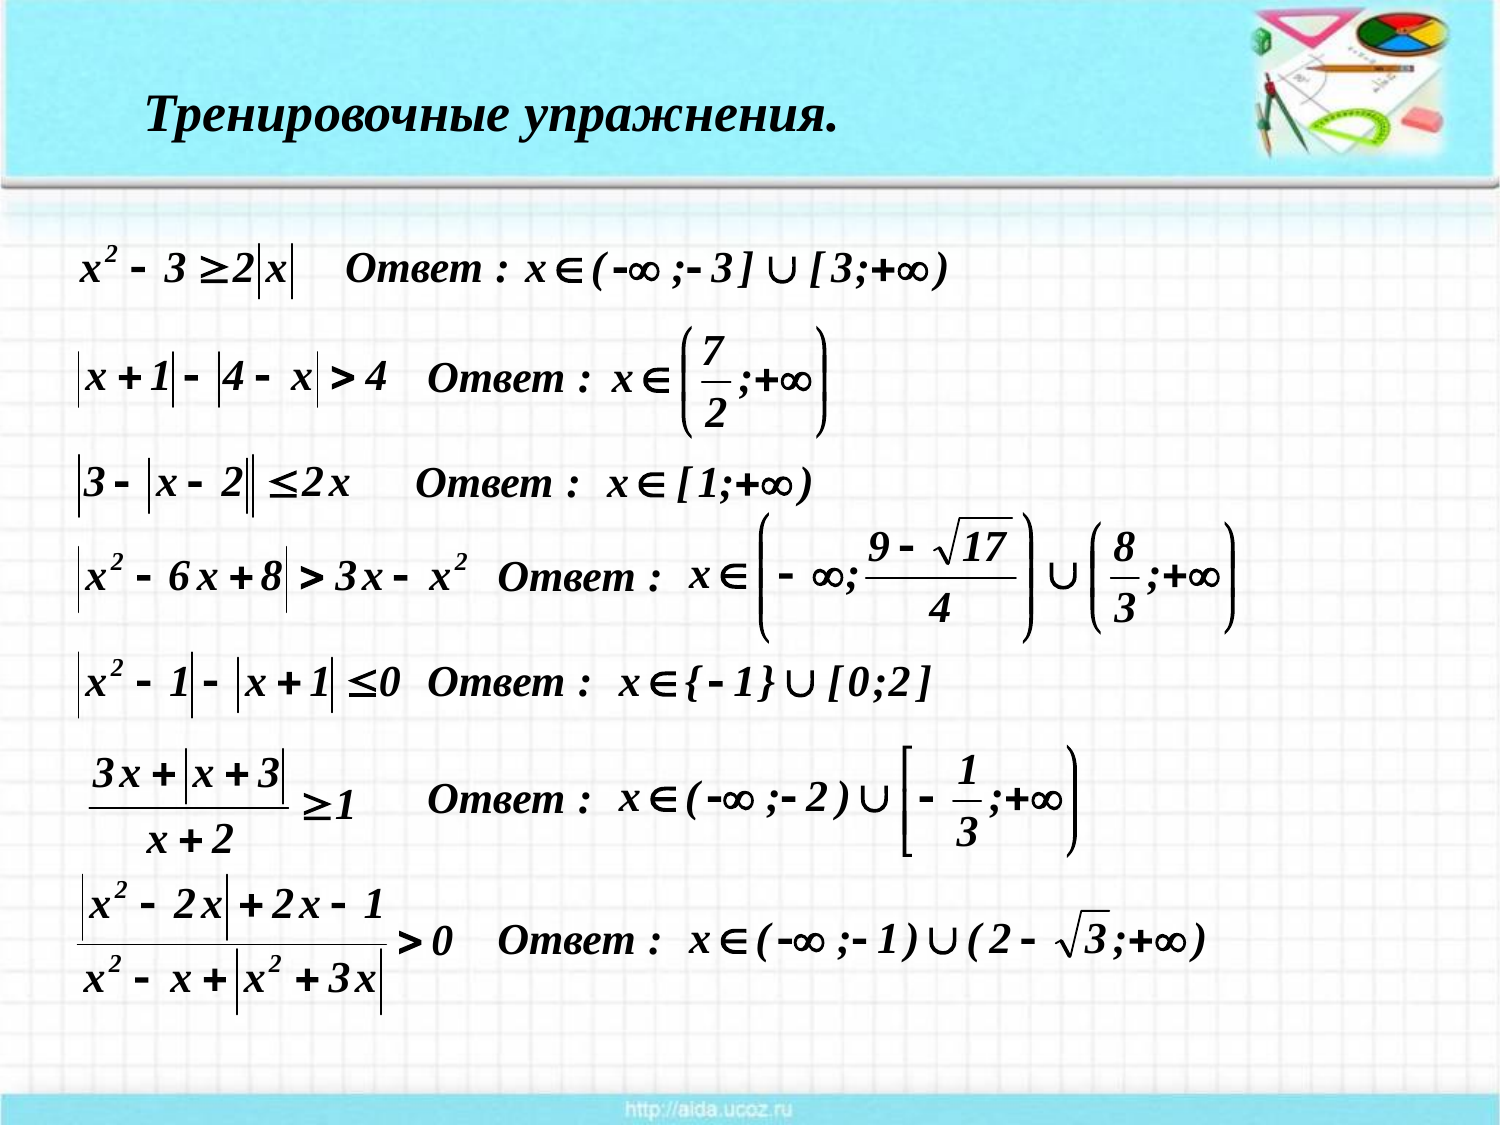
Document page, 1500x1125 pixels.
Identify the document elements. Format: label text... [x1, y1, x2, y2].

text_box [421, 351, 596, 404]
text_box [339, 242, 513, 295]
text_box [491, 550, 669, 603]
picture [0, 0, 1500, 1125]
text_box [70, 866, 462, 1023]
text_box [597, 456, 822, 517]
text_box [70, 538, 477, 621]
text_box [421, 773, 599, 826]
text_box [421, 656, 599, 709]
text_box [81, 738, 364, 864]
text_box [609, 738, 1091, 864]
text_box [409, 456, 587, 509]
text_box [491, 913, 669, 966]
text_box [609, 656, 944, 716]
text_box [515, 242, 955, 302]
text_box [70, 234, 302, 309]
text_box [70, 445, 361, 527]
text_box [70, 342, 396, 417]
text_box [679, 902, 1215, 973]
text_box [679, 503, 1250, 652]
text_box Тренировочные упражнения. [128, 70, 1079, 150]
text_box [70, 644, 411, 726]
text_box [602, 318, 842, 445]
